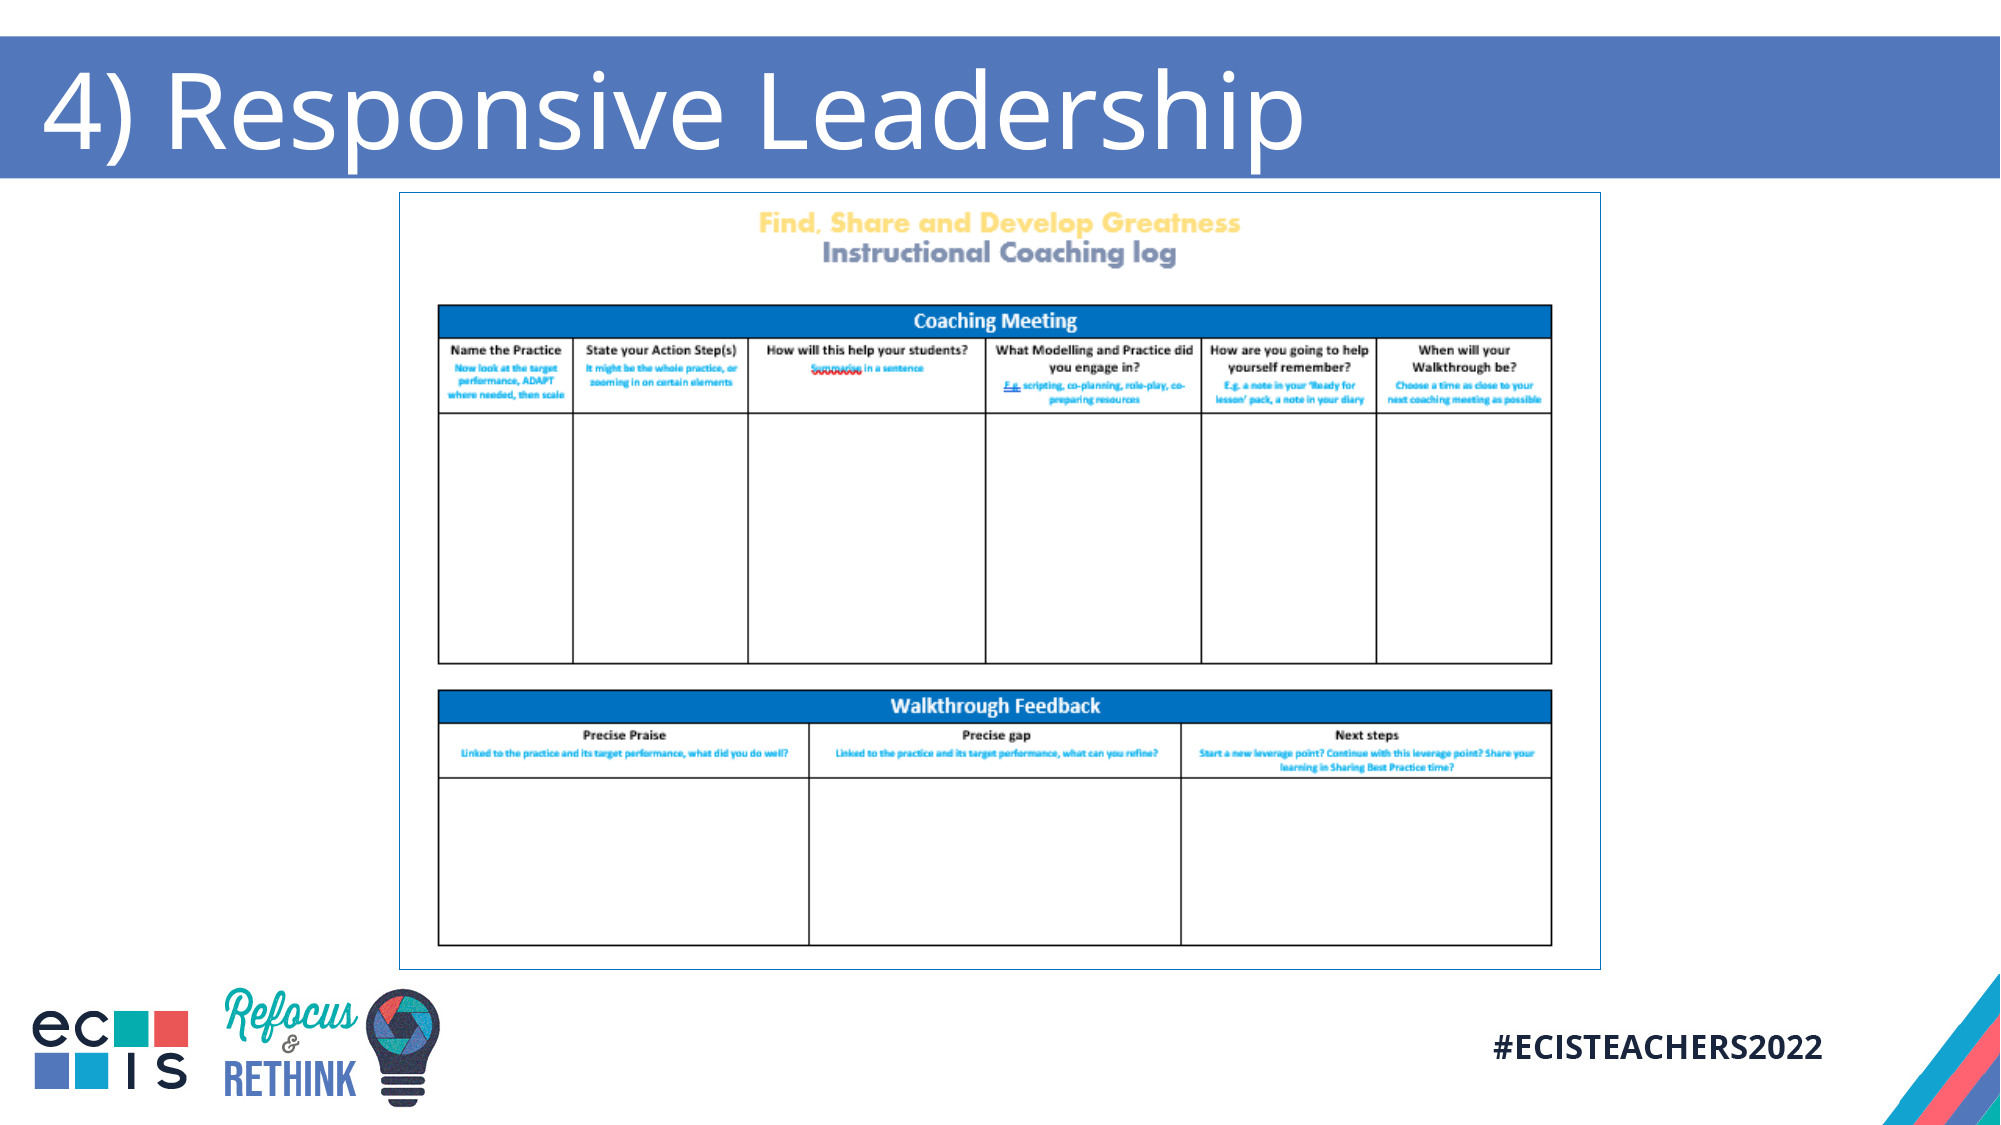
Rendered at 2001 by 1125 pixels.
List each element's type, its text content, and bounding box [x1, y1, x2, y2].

picture [0, 974, 2000, 1125]
picture [399, 192, 1601, 970]
text_box 4) Responsive Leadership [0, 36, 2000, 179]
